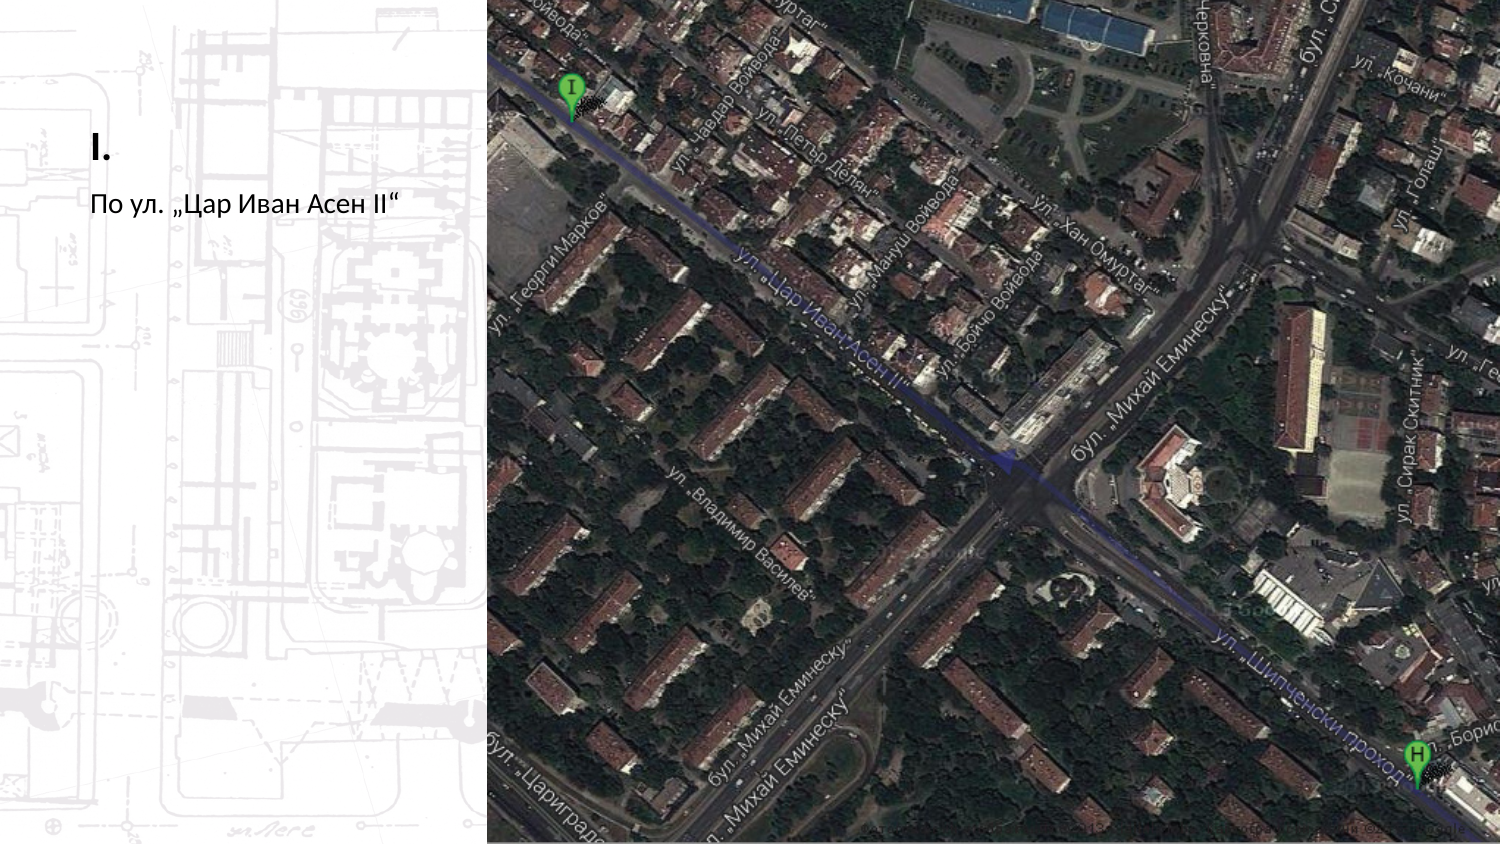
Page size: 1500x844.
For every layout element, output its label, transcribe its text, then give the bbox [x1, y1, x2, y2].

title I. [75, 33, 482, 176]
list По ул. „Цар Иван Асен II“ [75, 176, 482, 754]
picture [0, 0, 1500, 844]
